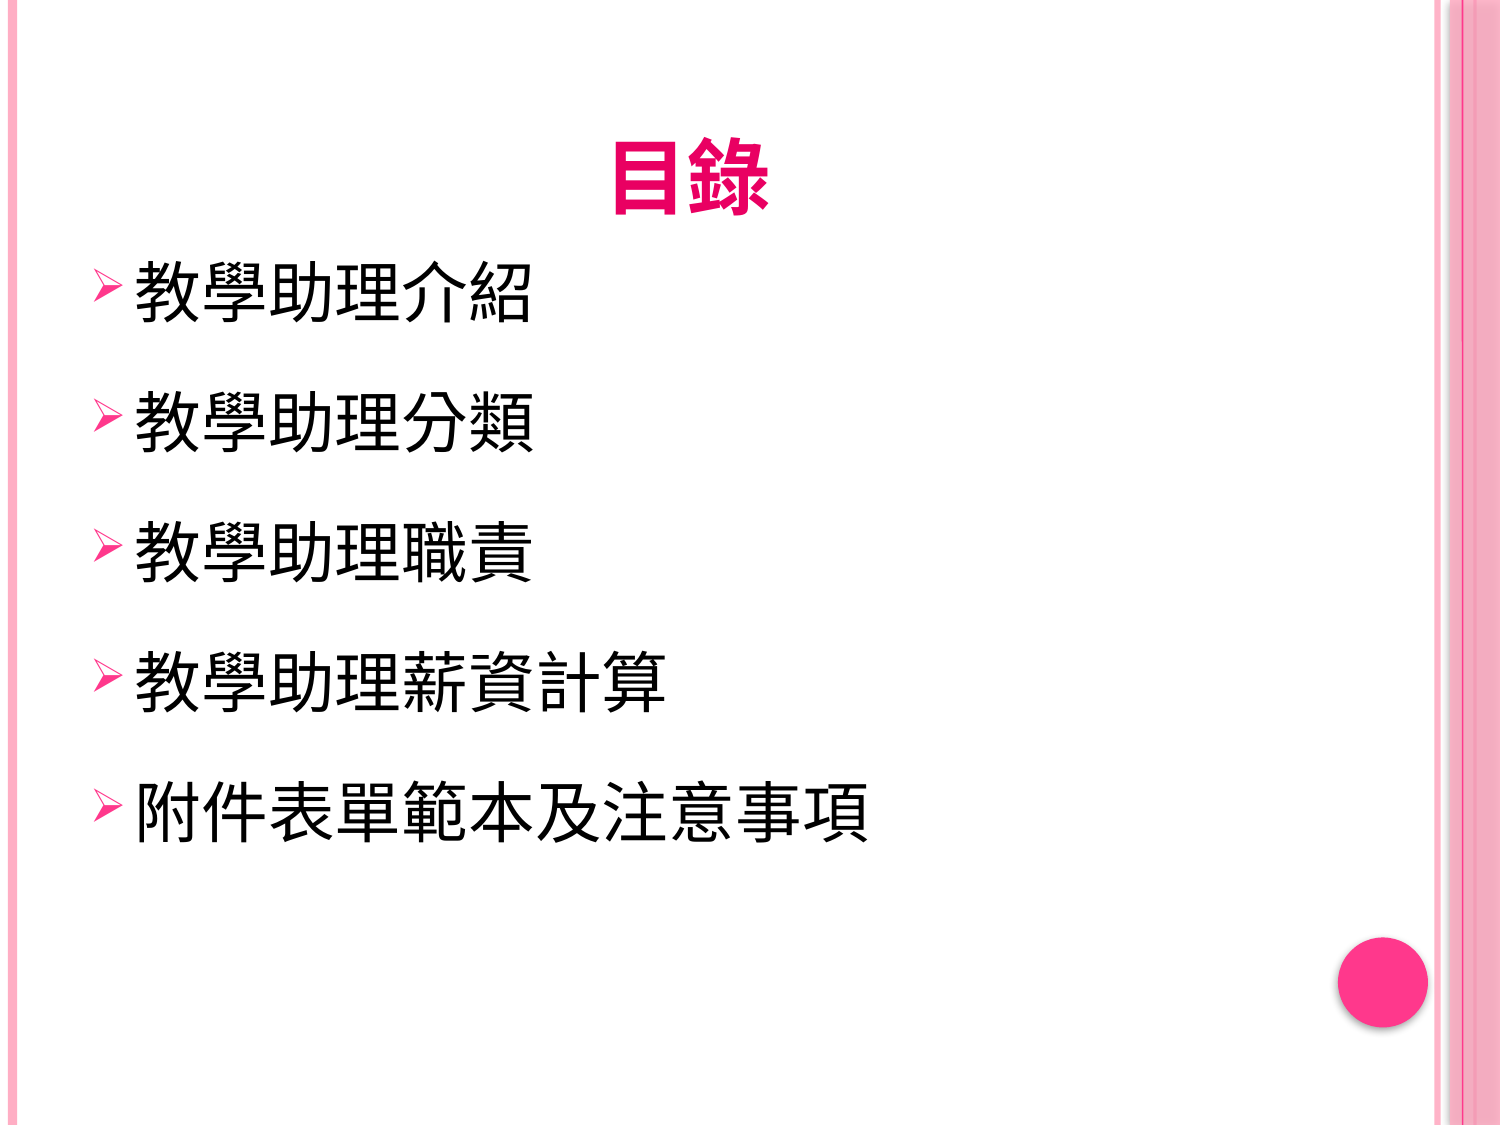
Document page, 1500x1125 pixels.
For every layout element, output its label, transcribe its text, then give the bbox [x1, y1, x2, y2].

list 教學助理介紹 教學助理分類 教學助理職責 教學助理薪資計算 附件表單範本及注意事項 [75, 243, 1300, 965]
title 目錄 [75, 45, 1300, 233]
